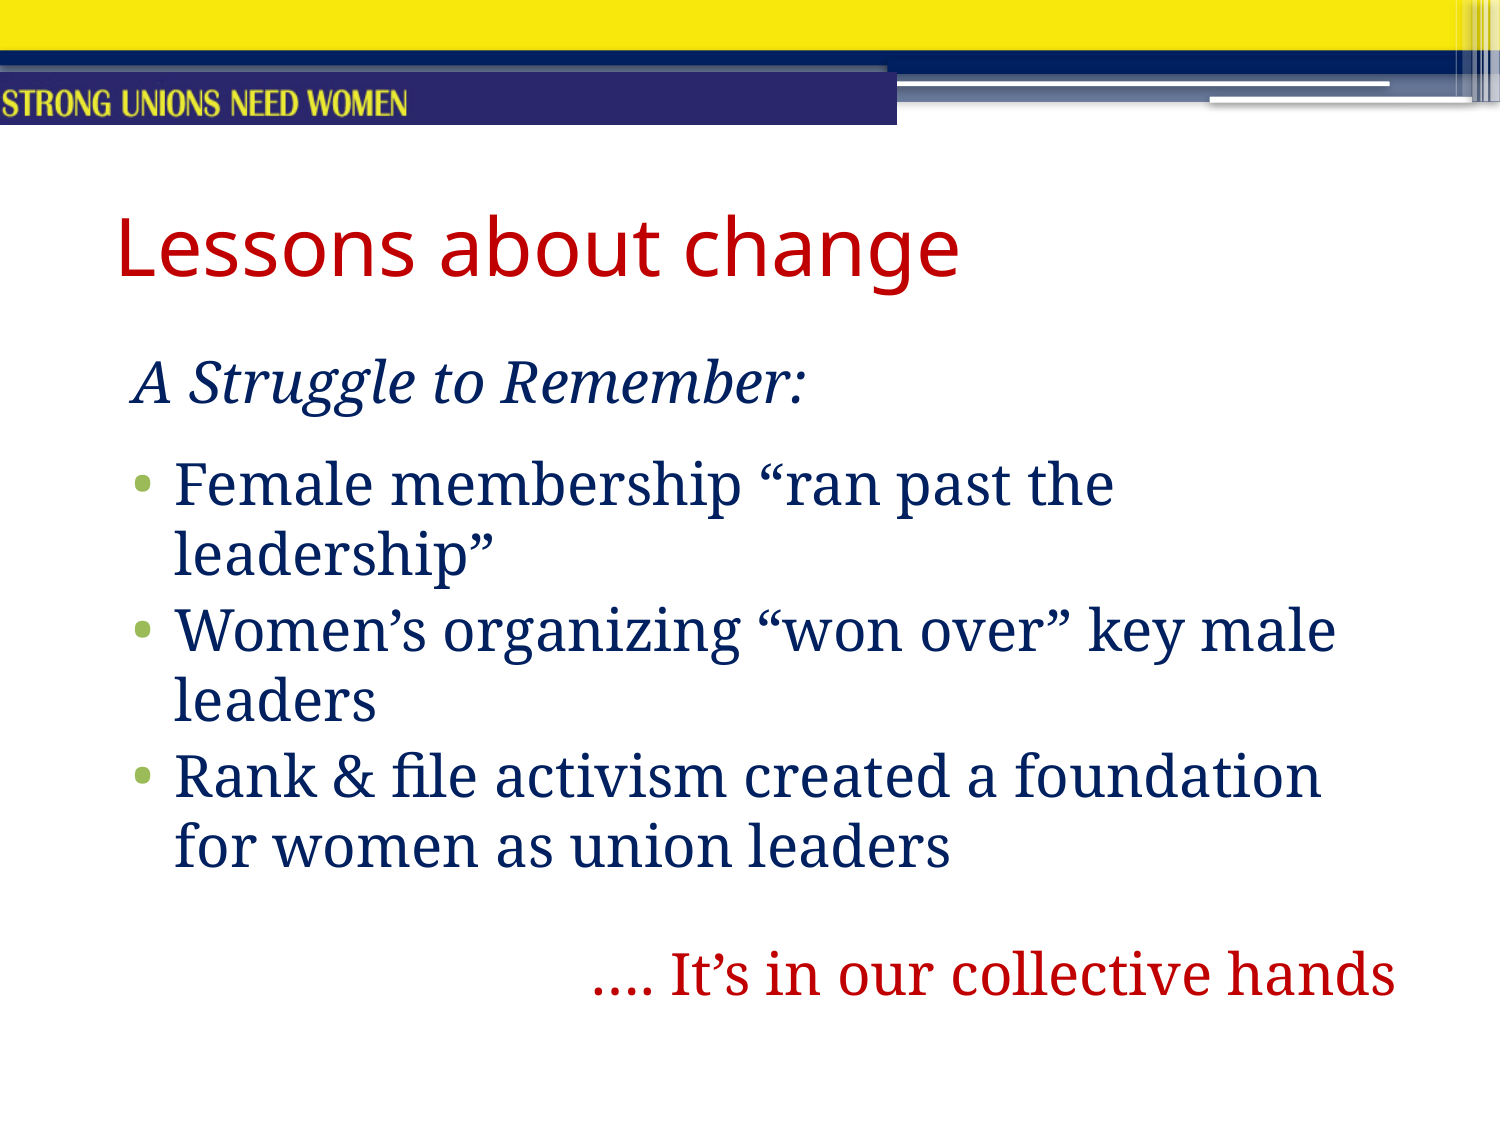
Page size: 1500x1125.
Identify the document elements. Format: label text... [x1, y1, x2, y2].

title Lessons about change [99, 187, 1301, 301]
list A Struggle to Remember: Female membership “ran past the leadership” Women’s organizing “won over” key male leaders Rank & file activism created a foundation for women as union leaders …. It’s in our collective hands [99, 337, 1413, 1088]
picture [0, 64, 976, 125]
